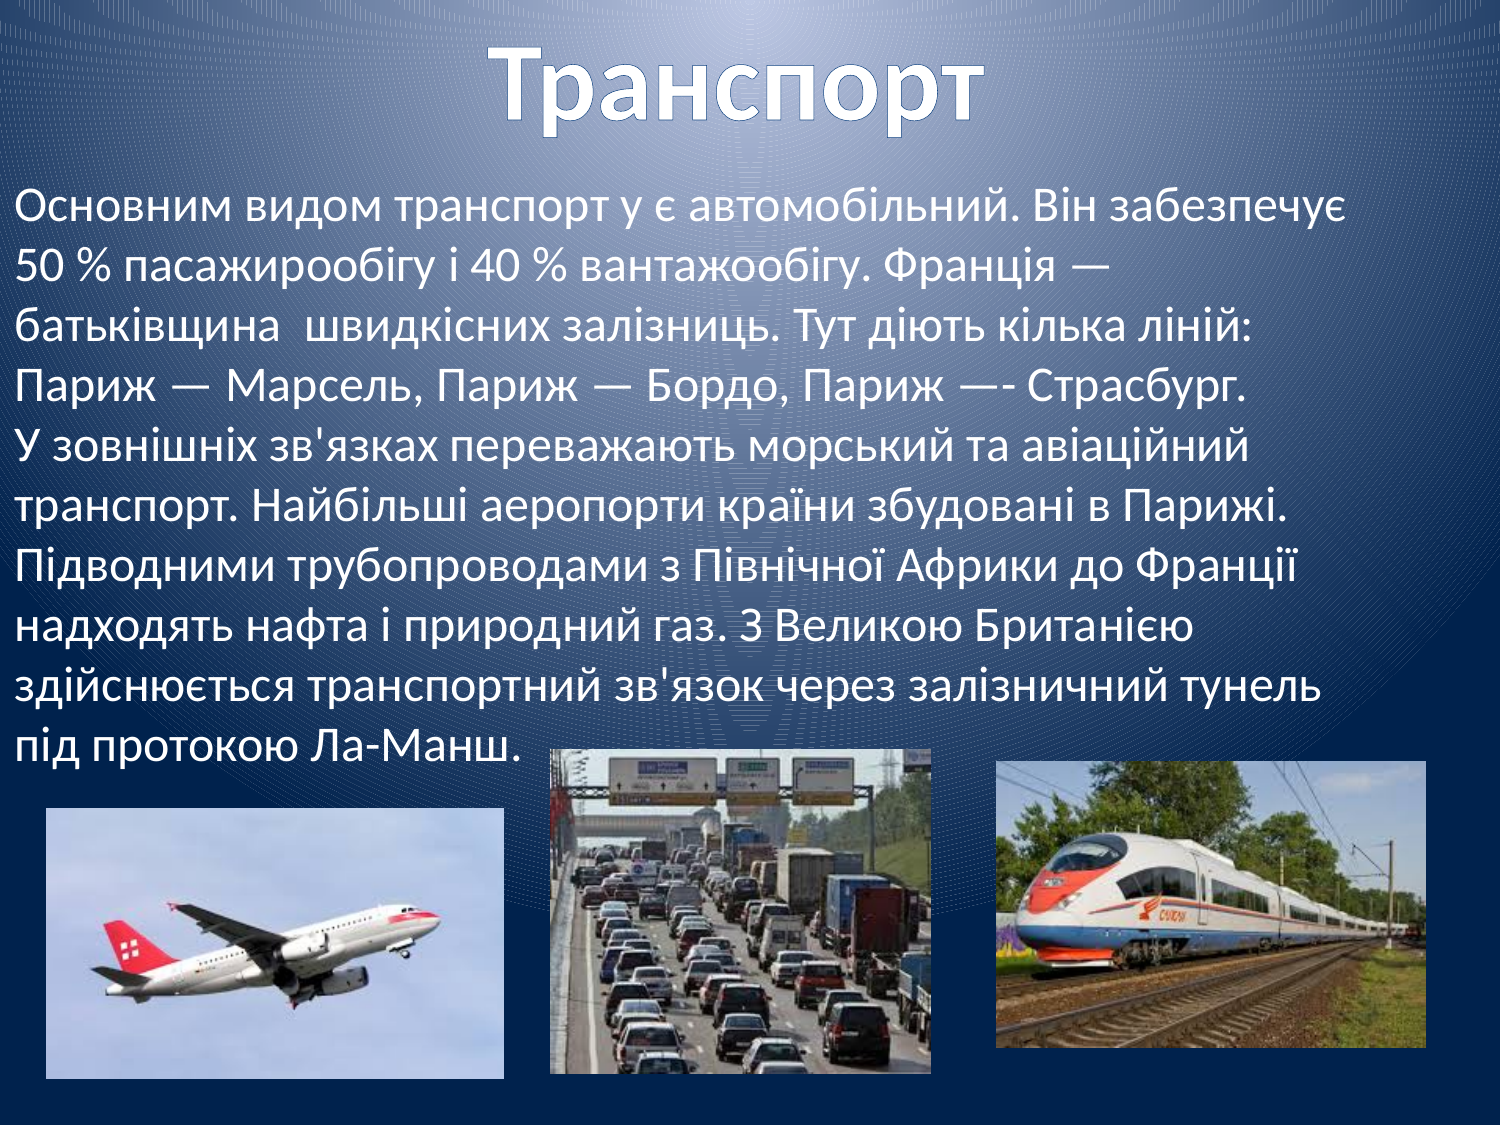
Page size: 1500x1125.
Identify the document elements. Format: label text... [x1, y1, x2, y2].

picture [46, 808, 504, 1080]
text_box Транспорт [471, 0, 1000, 150]
picture [995, 761, 1426, 1048]
picture [550, 749, 931, 1074]
text_box Основним видом транспорт у є автомобільний. Він забезпечує 50 % пасажирообігу і 40 % вантажообігу. Франція — батьківщина швидкісних залізниць. Тут діють кілька ліній: Париж — Марсель, Париж — Бордо, Париж —- Страсбург. У зовнішніх зв'язках переважають морський та авіаційний транспорт. Найбільші аеропорти країни збудовані в Парижі. Підводними трубопроводами з Північної Африки до Франції надходять нафта і природний газ. З Великою Британією здійснюється транспортний зв'язок через залізничний тунель під протокою Ла-Манш. [0, 163, 1372, 779]
